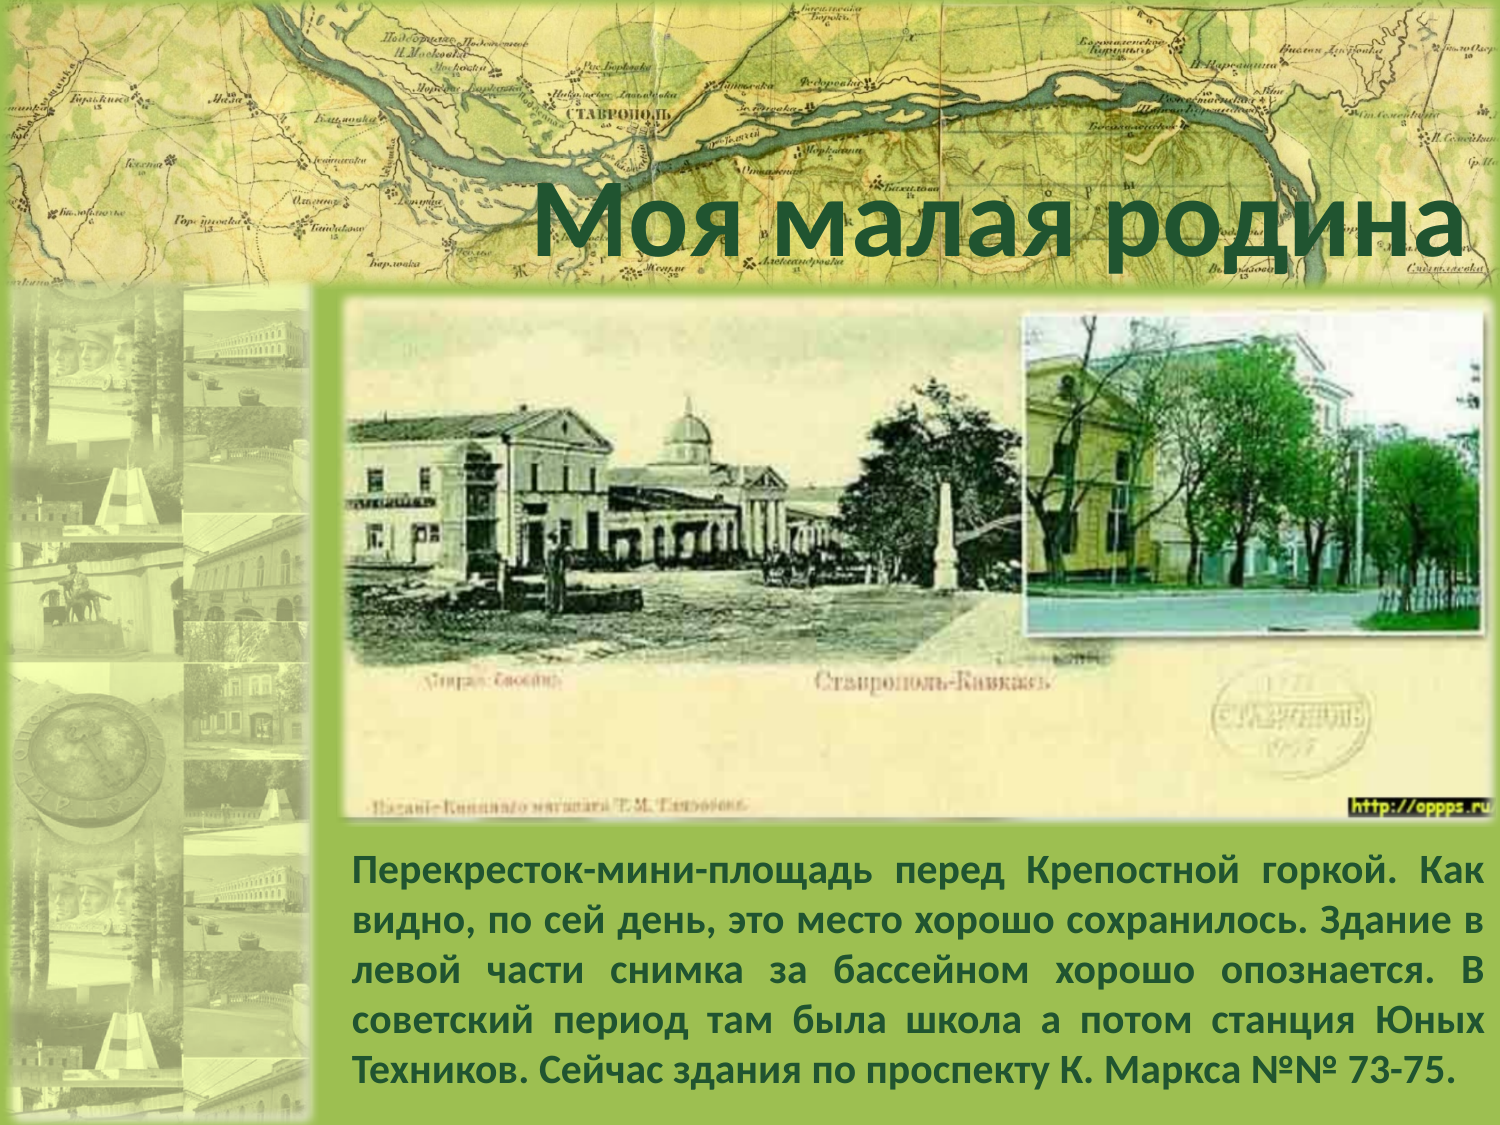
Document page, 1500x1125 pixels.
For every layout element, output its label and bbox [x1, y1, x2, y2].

text_box [0, 0, 1500, 1125]
